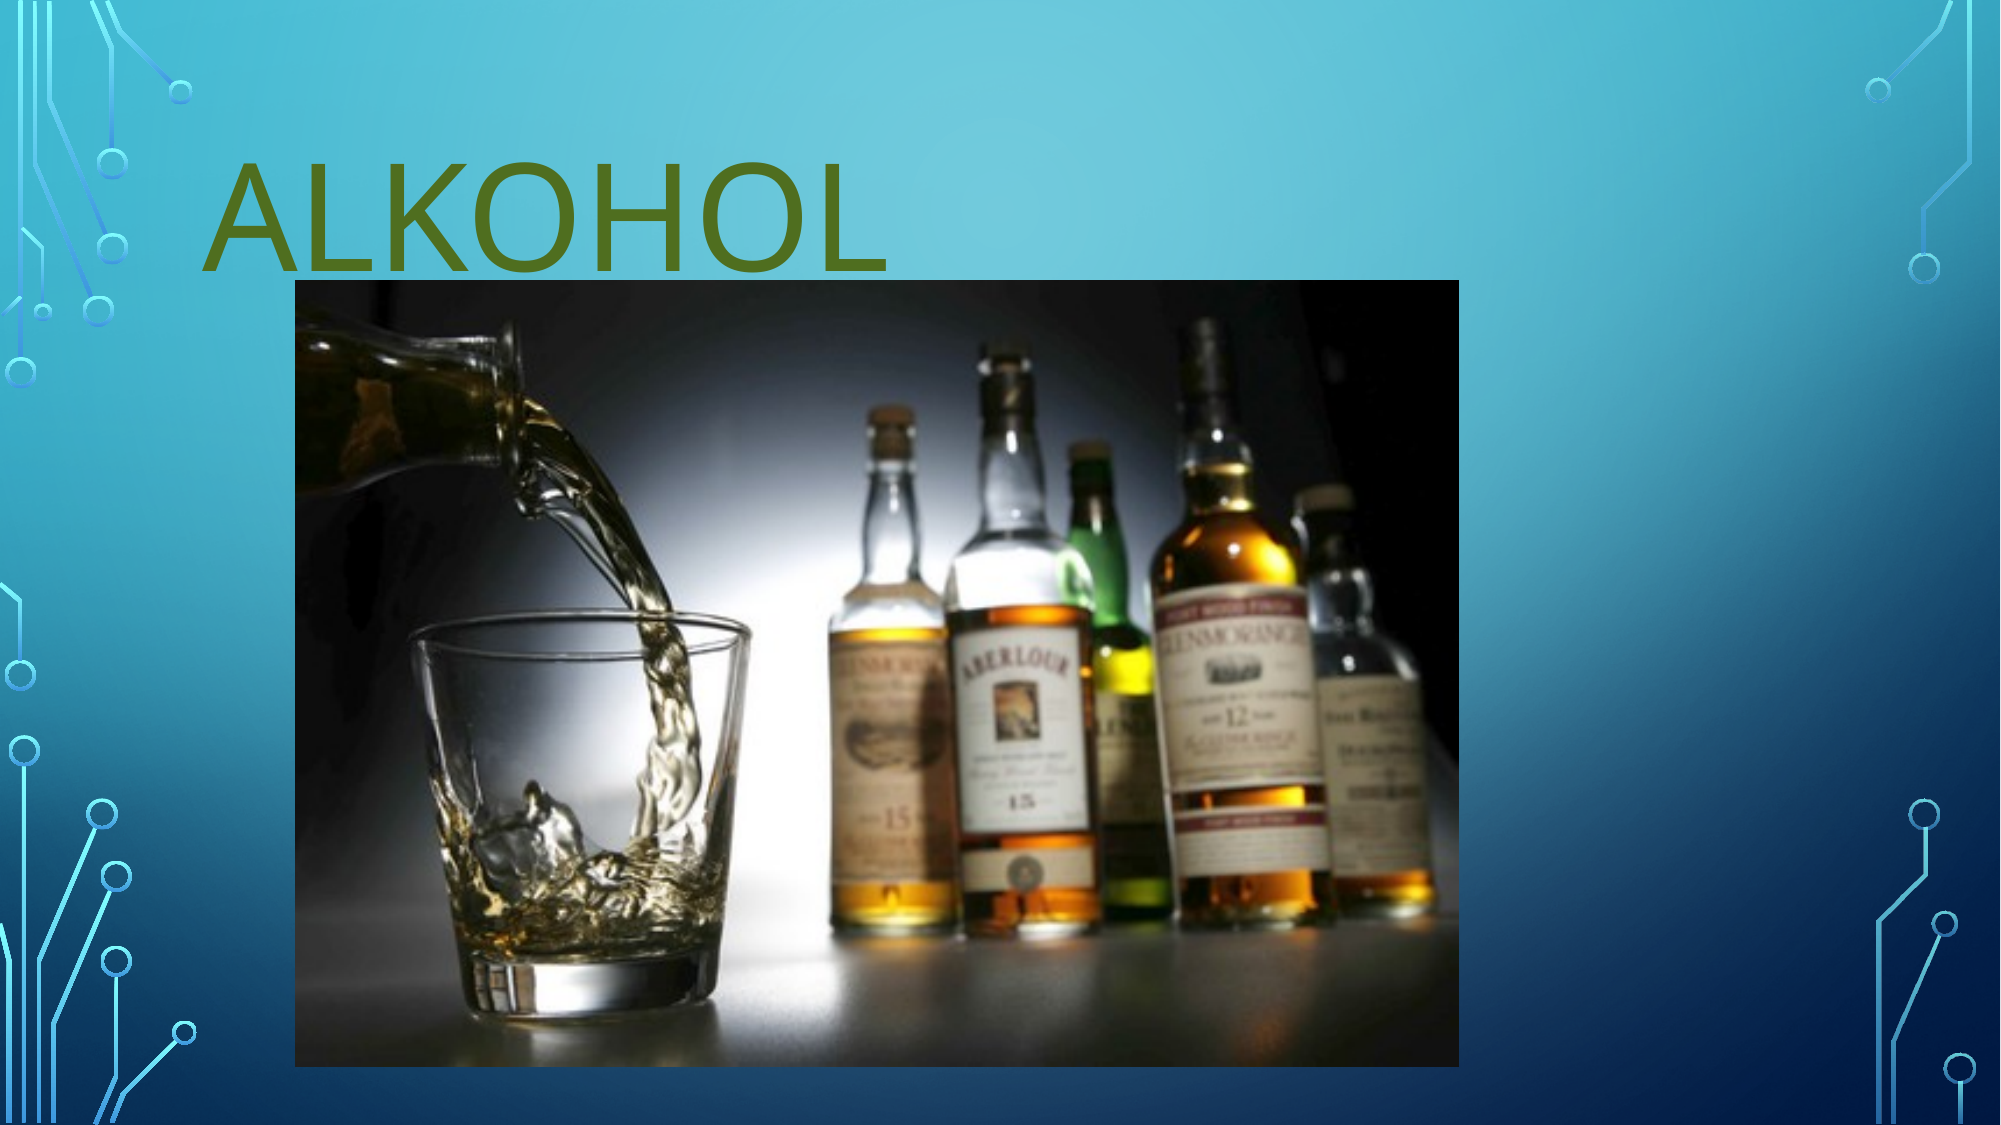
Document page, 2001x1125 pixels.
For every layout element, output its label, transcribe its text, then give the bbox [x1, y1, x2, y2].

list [295, 279, 1459, 1067]
title ALKOHOL [187, 101, 1813, 344]
